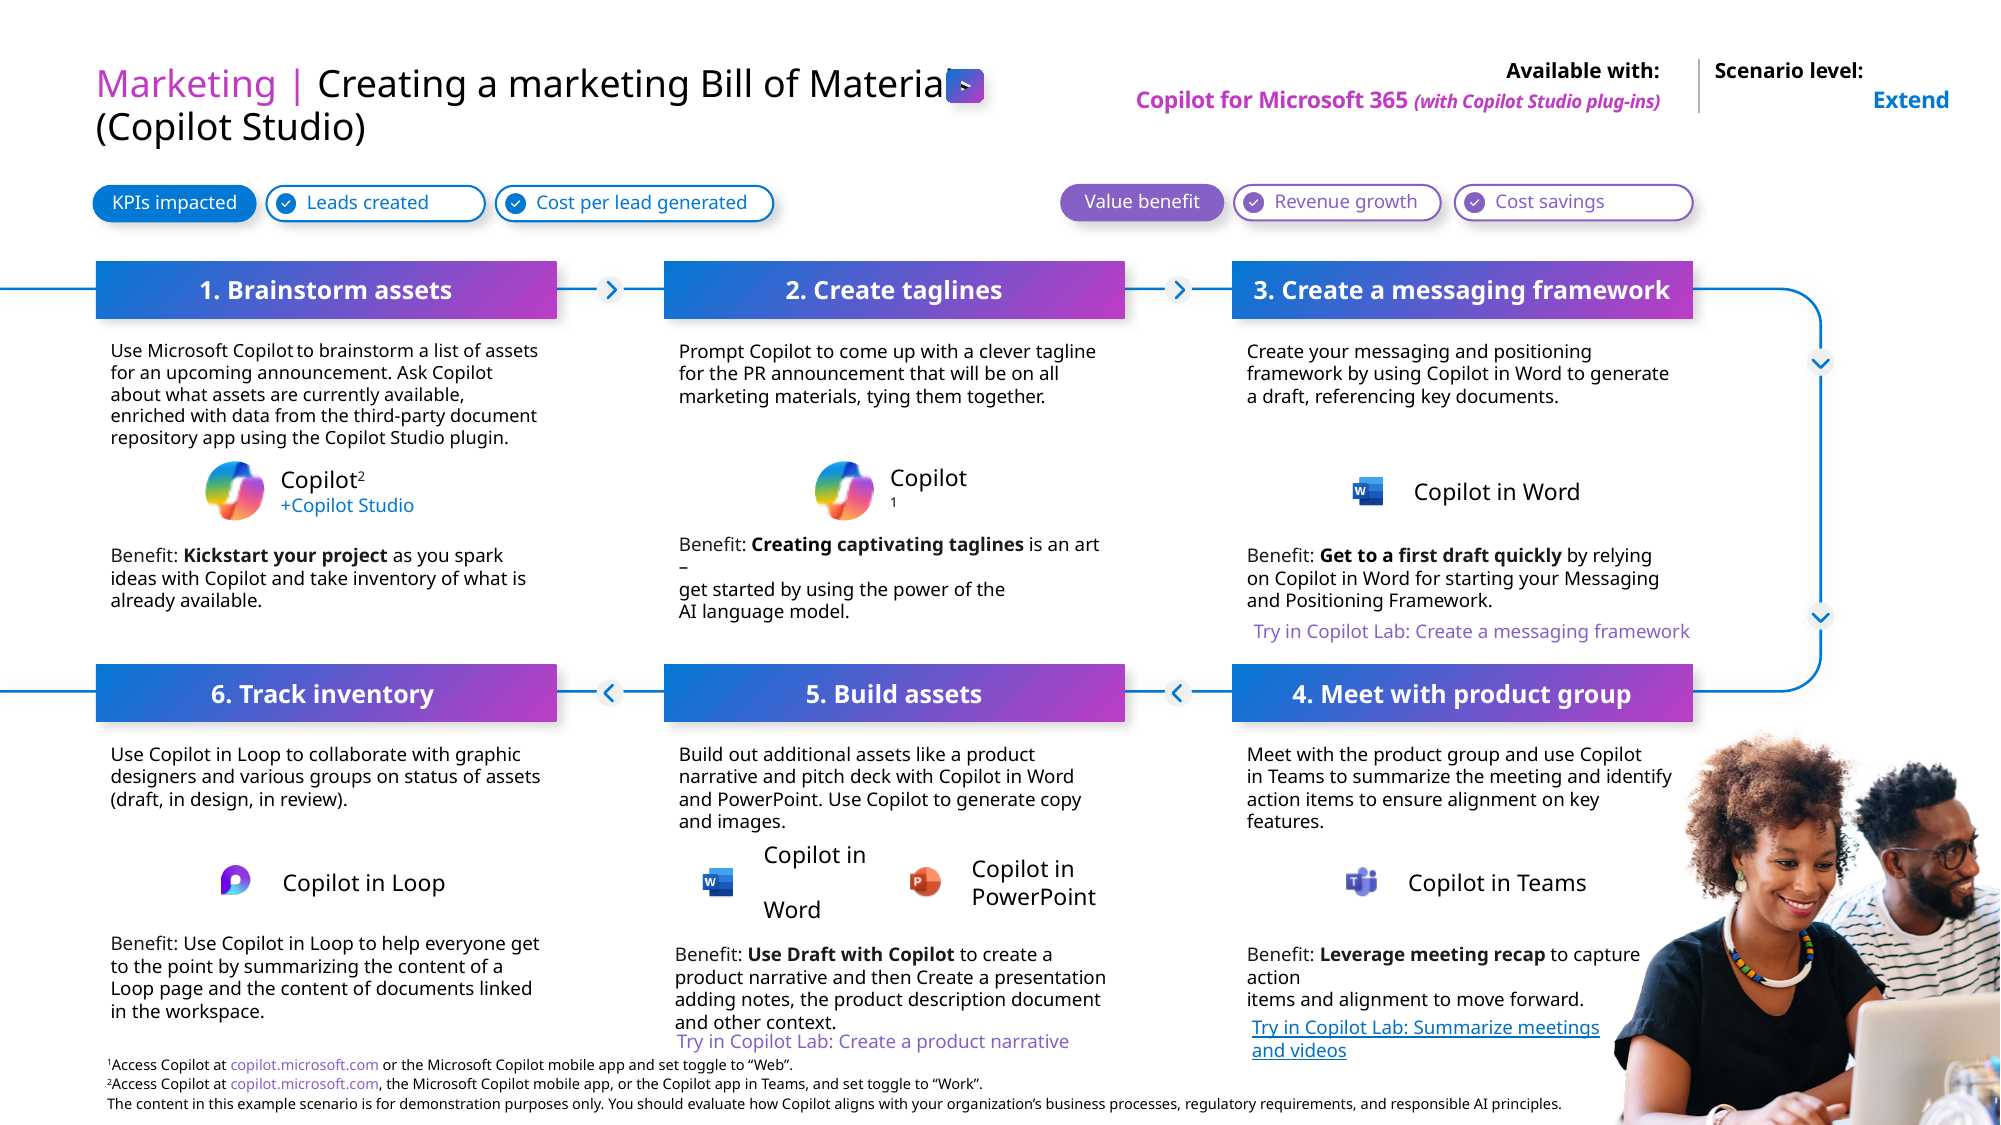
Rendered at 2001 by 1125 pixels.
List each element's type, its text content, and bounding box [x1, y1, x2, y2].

picture [1607, 723, 2000, 1125]
list Prompt Copilot to come up with a clever tagline for the PR announcement that will be on all marketing materials, tying them together. [664, 333, 1125, 437]
list Extend [1711, 85, 1950, 115]
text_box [495, 185, 774, 222]
list 1. Brainstorm assets [95, 261, 557, 319]
list Benefit: Leverage meeting recap to capture action items and alignment to move forward. [1231, 924, 1607, 1029]
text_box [266, 185, 486, 222]
list Benefit: Kickstart your project as you spark ideas with Copilot and take inventory of what is already available. [95, 525, 557, 630]
list 2. Create taglines [664, 261, 1125, 319]
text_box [1338, 461, 1587, 521]
text_box KPIs impacted [92, 185, 257, 222]
list Create your messaging and positioning framework by using Copilot in Word to generate a draft, referencing key documents. [1232, 333, 1693, 437]
text_box 1Access Copilot at copilot.microsoft.com or the Microsoft Copilot mobile app and set toggle to “Web”. 2Access Copilot at copilot.microsoft.com, the Microsoft Copilot mobile app, or the Copilot app in Teams, and set toggle to “Work”. The content in this example scenario is for demonstration purposes only. You should evaluate how Copilot aligns with your organization’s business processes, regulatory requirements, and responsible AI principles. [107, 1055, 1607, 1113]
text_box Value benefit [1060, 184, 1225, 222]
list 5. Build assets [664, 664, 1125, 722]
list Benefit: Use Draft with Copilot to create a product narrative and then Create a presentation adding notes, the product description document and other context. [659, 936, 1122, 1041]
list 6. Track inventory [95, 664, 557, 722]
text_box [1332, 852, 1593, 912]
list Benefit: Use Copilot in Loop to help everyone get to the point by summarizing the content of a Loop page and the content of documents linked in the workspace. [95, 924, 557, 1029]
text_box [946, 69, 984, 103]
list Benefit: Get to a first draft quickly by relying on Copilot in Word for starting your Messaging and Positioning Framework. [1231, 525, 1694, 630]
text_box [1233, 184, 1441, 221]
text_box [814, 461, 974, 521]
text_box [1454, 184, 1693, 221]
list Use Copilot in Loop to collaborate with graphic designers and various groups on status of assets (draft, in design, in review). [95, 736, 557, 840]
list Benefit: Creating captivating taglines is an art – get started by using the power of the AI language model. [663, 525, 1126, 630]
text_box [204, 852, 448, 912]
text_box Try in Copilot Lab: Summarize meetings and videos [1251, 1015, 1607, 1055]
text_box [687, 852, 873, 912]
text_box Try in Copilot Lab: Create a product narrative [676, 1030, 1138, 1056]
list Meet with the product group and use Copilot in Teams to summarize the meeting and identify action items to ensure alignment on key features. [1232, 736, 1607, 840]
list 4. Meet with product group [1232, 664, 1693, 722]
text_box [205, 461, 448, 521]
text_box Try in Copilot Lab: Create a messaging framework [1253, 619, 1715, 646]
list 3. Create a messaging framework [1232, 261, 1693, 319]
title Marketing | Creating a marketing Bill of Materials (Copilot Studio) [95, 63, 1027, 150]
list Build out additional assets like a product narrative and pitch deck with Copilot in Word and PowerPoint. Use Copilot to generate copy and images. [664, 736, 1125, 863]
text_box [896, 852, 1101, 912]
list Use Microsoft Copilot to brainstorm a list of assets for an upcoming announcement. Ask Copilot about what assets are currently available, enriched with data from the third-party document repository app using the Copilot Studio plugin. [95, 333, 557, 473]
list Copilot for Microsoft 365 (with Copilot Studio plug-ins) [1069, 85, 1660, 114]
